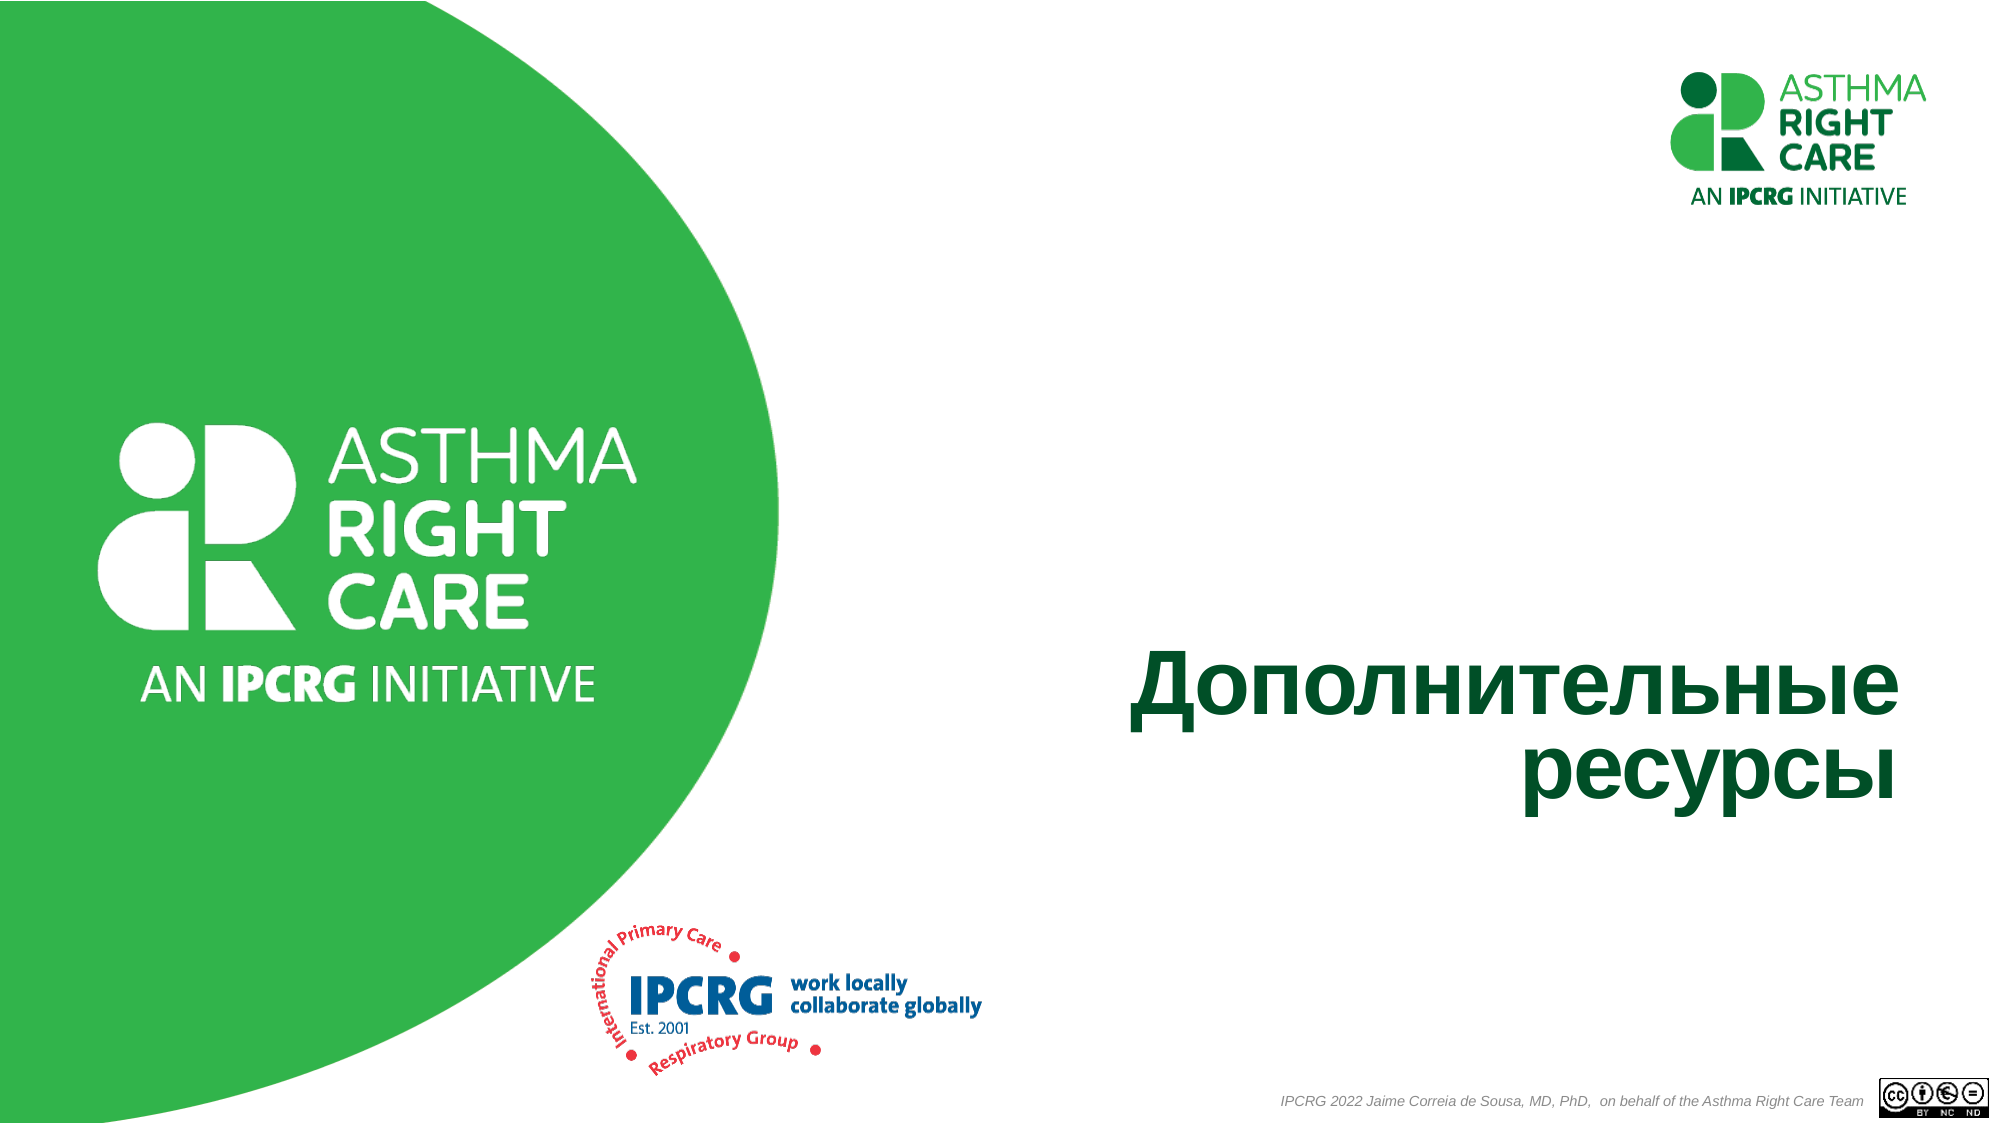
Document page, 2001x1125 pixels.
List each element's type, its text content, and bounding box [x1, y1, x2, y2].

picture [0, 0, 2001, 1125]
title Дополнительные ресурсы [861, 447, 1914, 825]
